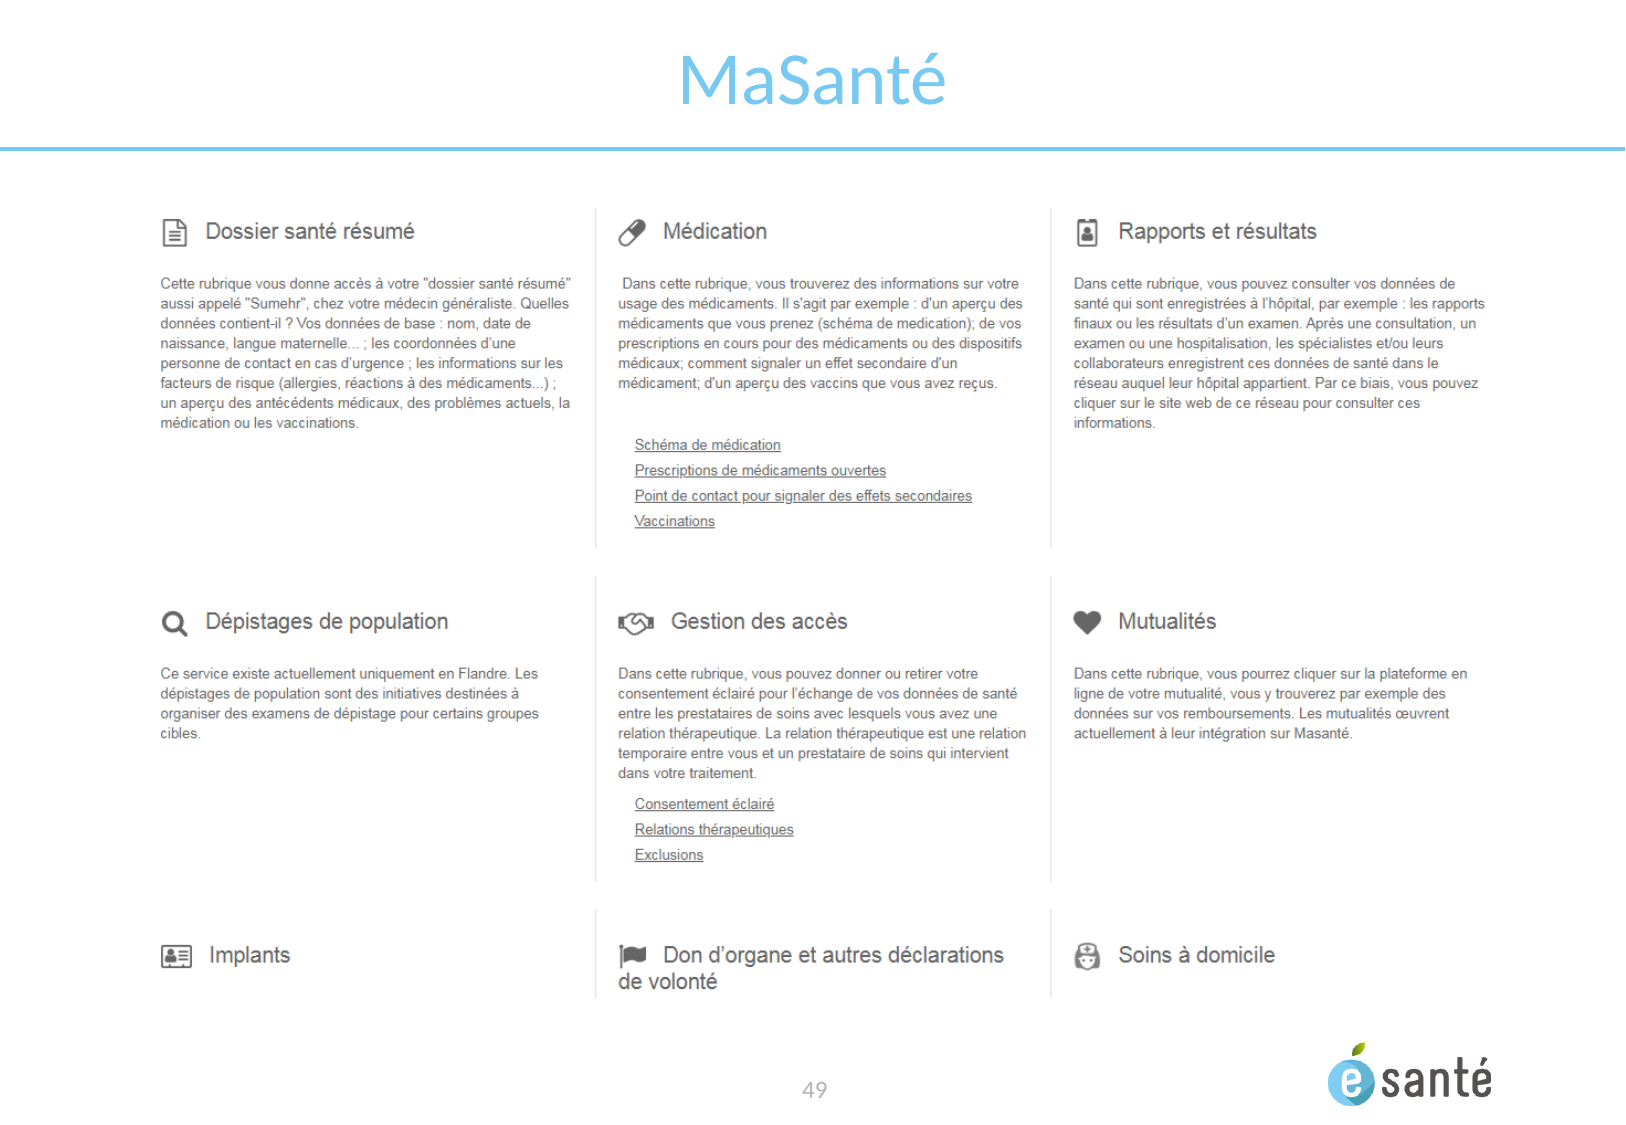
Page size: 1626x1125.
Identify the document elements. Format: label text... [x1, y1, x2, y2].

slide_number 49 [625, 1058, 1005, 1119]
title MaSanté [0, 0, 1625, 149]
picture [138, 207, 1553, 998]
picture [1299, 1034, 1542, 1125]
